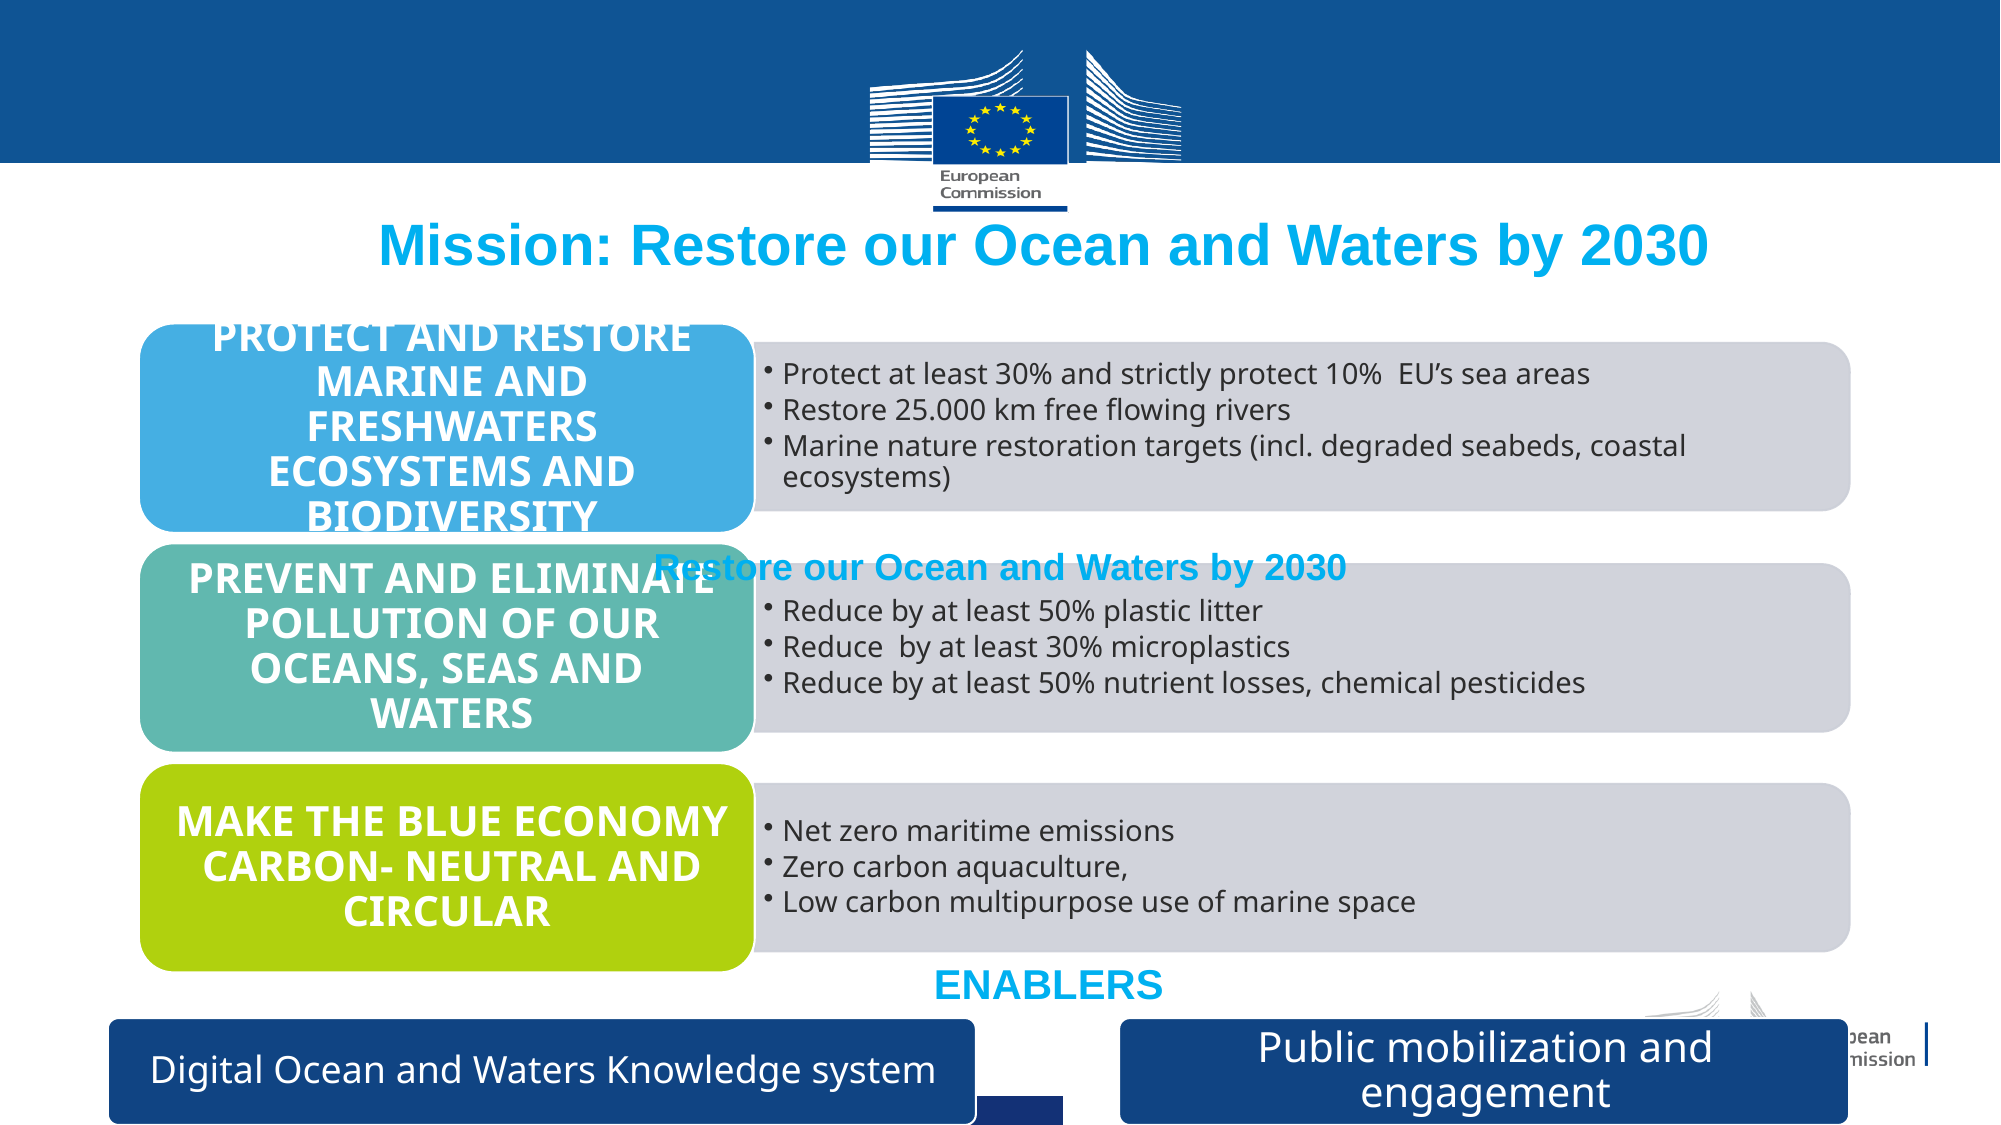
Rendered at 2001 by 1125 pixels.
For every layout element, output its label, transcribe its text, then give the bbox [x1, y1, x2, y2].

text_box [139, 133, 1951, 241]
picture [1645, 991, 1928, 1066]
text_box ENABLERS [919, 973, 1179, 1016]
list Mission: Restore our Ocean and Waters by 2030 [316, 199, 1774, 301]
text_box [104, 1018, 1850, 1125]
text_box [138, 323, 1850, 973]
